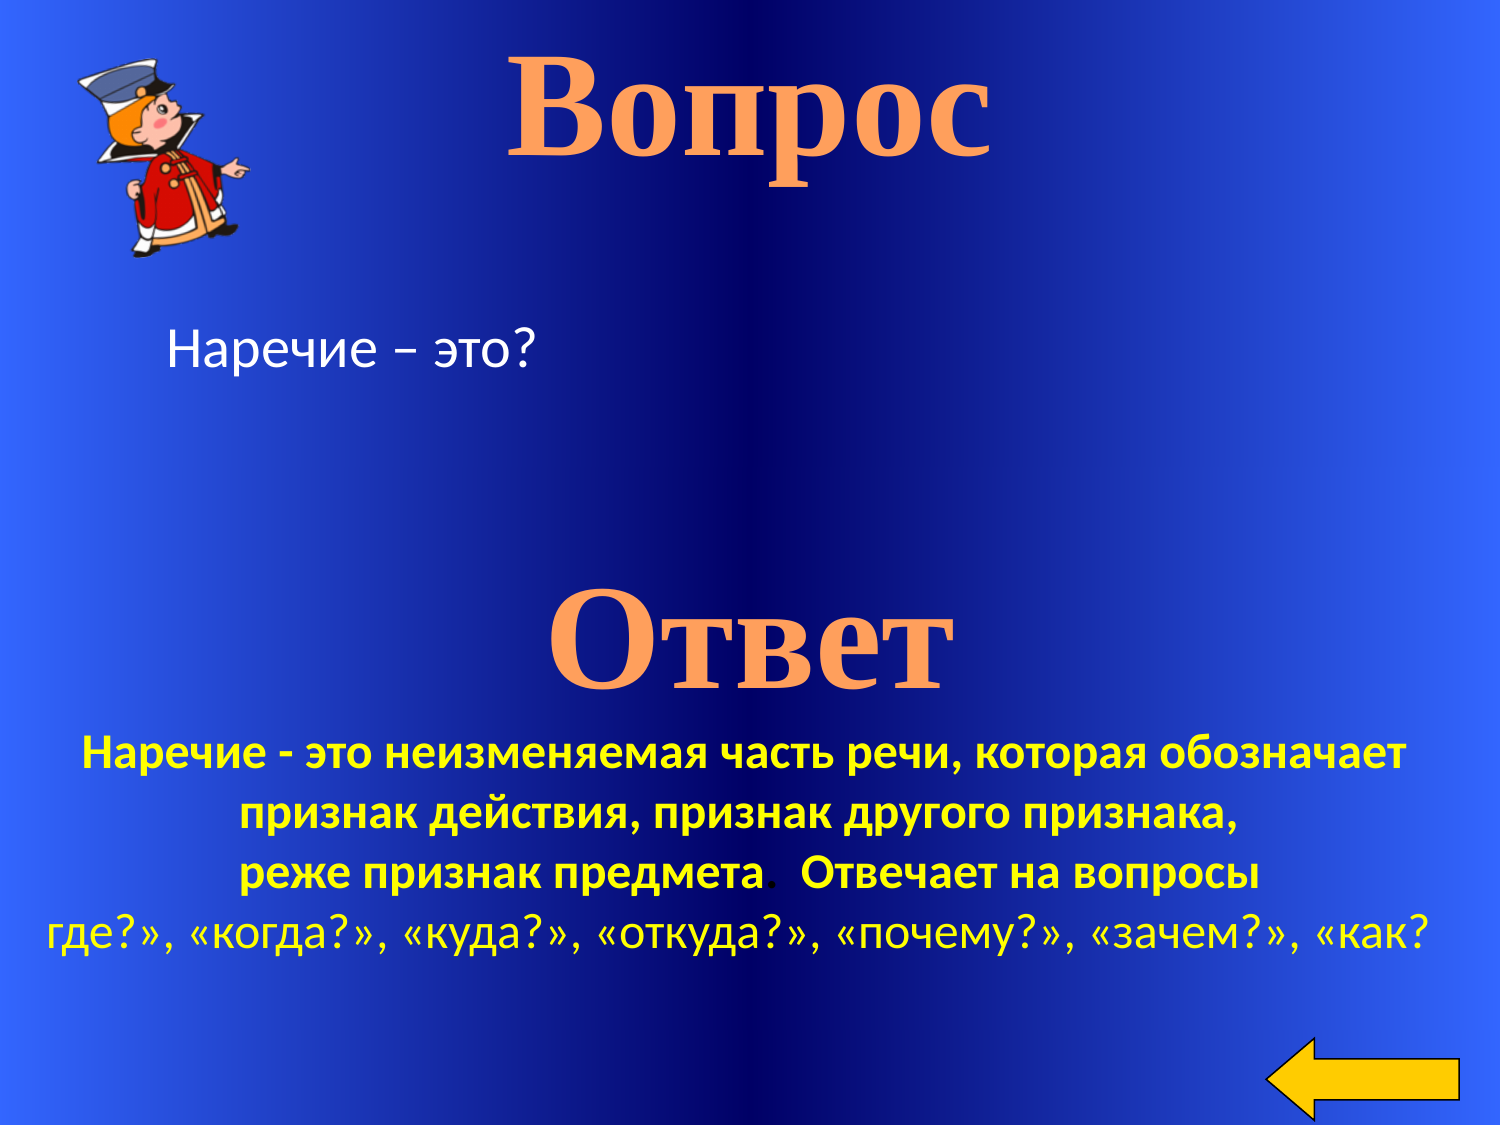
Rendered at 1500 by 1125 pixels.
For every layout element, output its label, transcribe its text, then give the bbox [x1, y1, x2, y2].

text_box Вопрос [0, 1030, 1500, 1125]
text_box Ответ Наречие - это неизменяемая часть речи, которая обозначает признак действия, признак другого признака, реже признак предмета. Отвечает на вопросы где?», «когда?», «куда?», «откуда?», «почему?», «зачем?», «как? [0, 467, 1500, 1030]
text_box Вопрос [0, 0, 1500, 467]
picture [76, 48, 259, 262]
text_box Наречие – это? [151, 301, 1421, 387]
text_box [1266, 1038, 1460, 1121]
